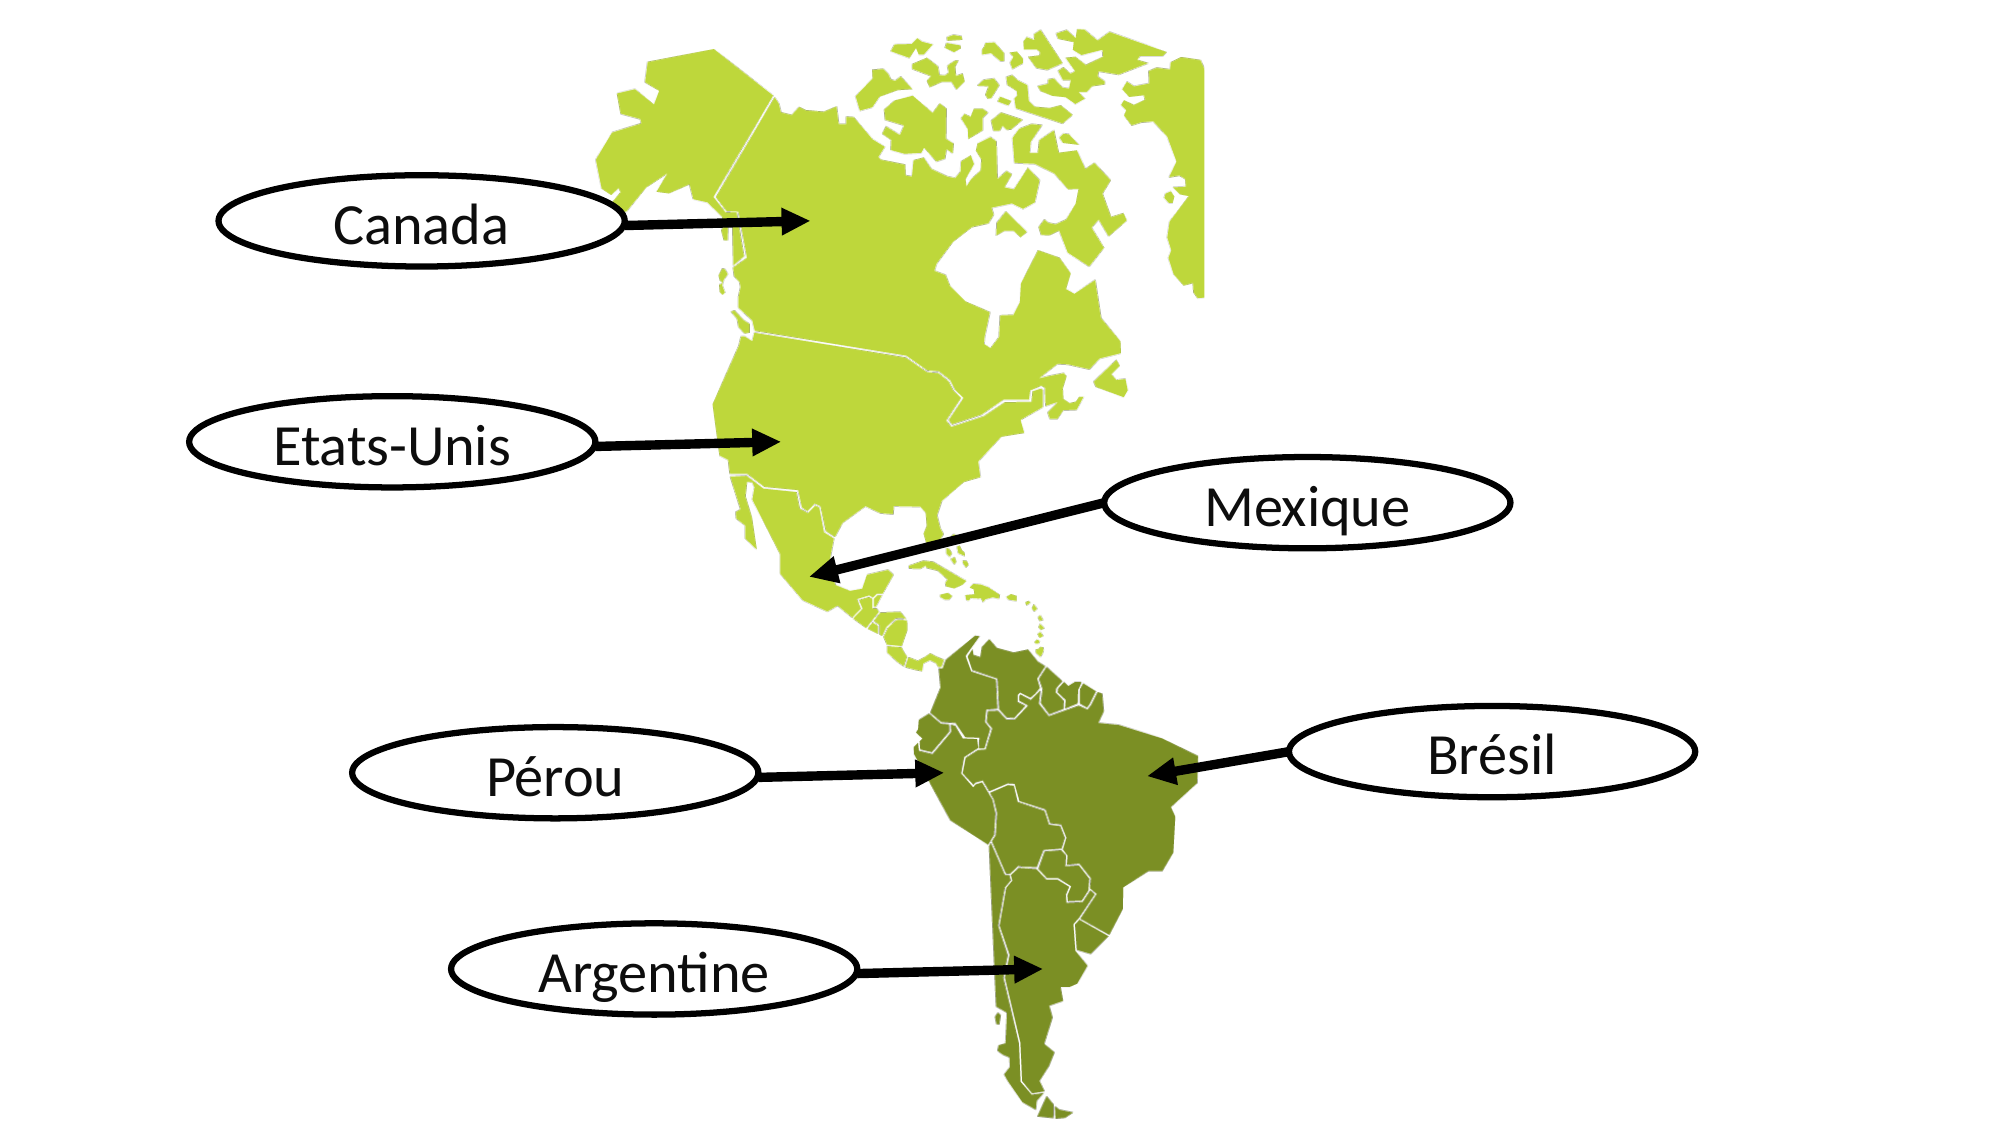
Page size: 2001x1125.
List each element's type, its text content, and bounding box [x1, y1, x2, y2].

text_box Etats-Unis [188, 395, 554, 489]
text_box Pérou [351, 726, 554, 820]
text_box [809, 502, 1105, 577]
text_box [857, 968, 1043, 974]
text_box Argentine [450, 928, 554, 1010]
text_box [758, 772, 944, 778]
picture [554, 0, 1205, 1125]
text_box Mexique [1205, 455, 1512, 550]
text_box Brésil [1289, 704, 1697, 799]
text_box Canada [217, 174, 554, 268]
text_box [624, 220, 810, 226]
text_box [595, 441, 781, 447]
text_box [1147, 751, 1289, 777]
